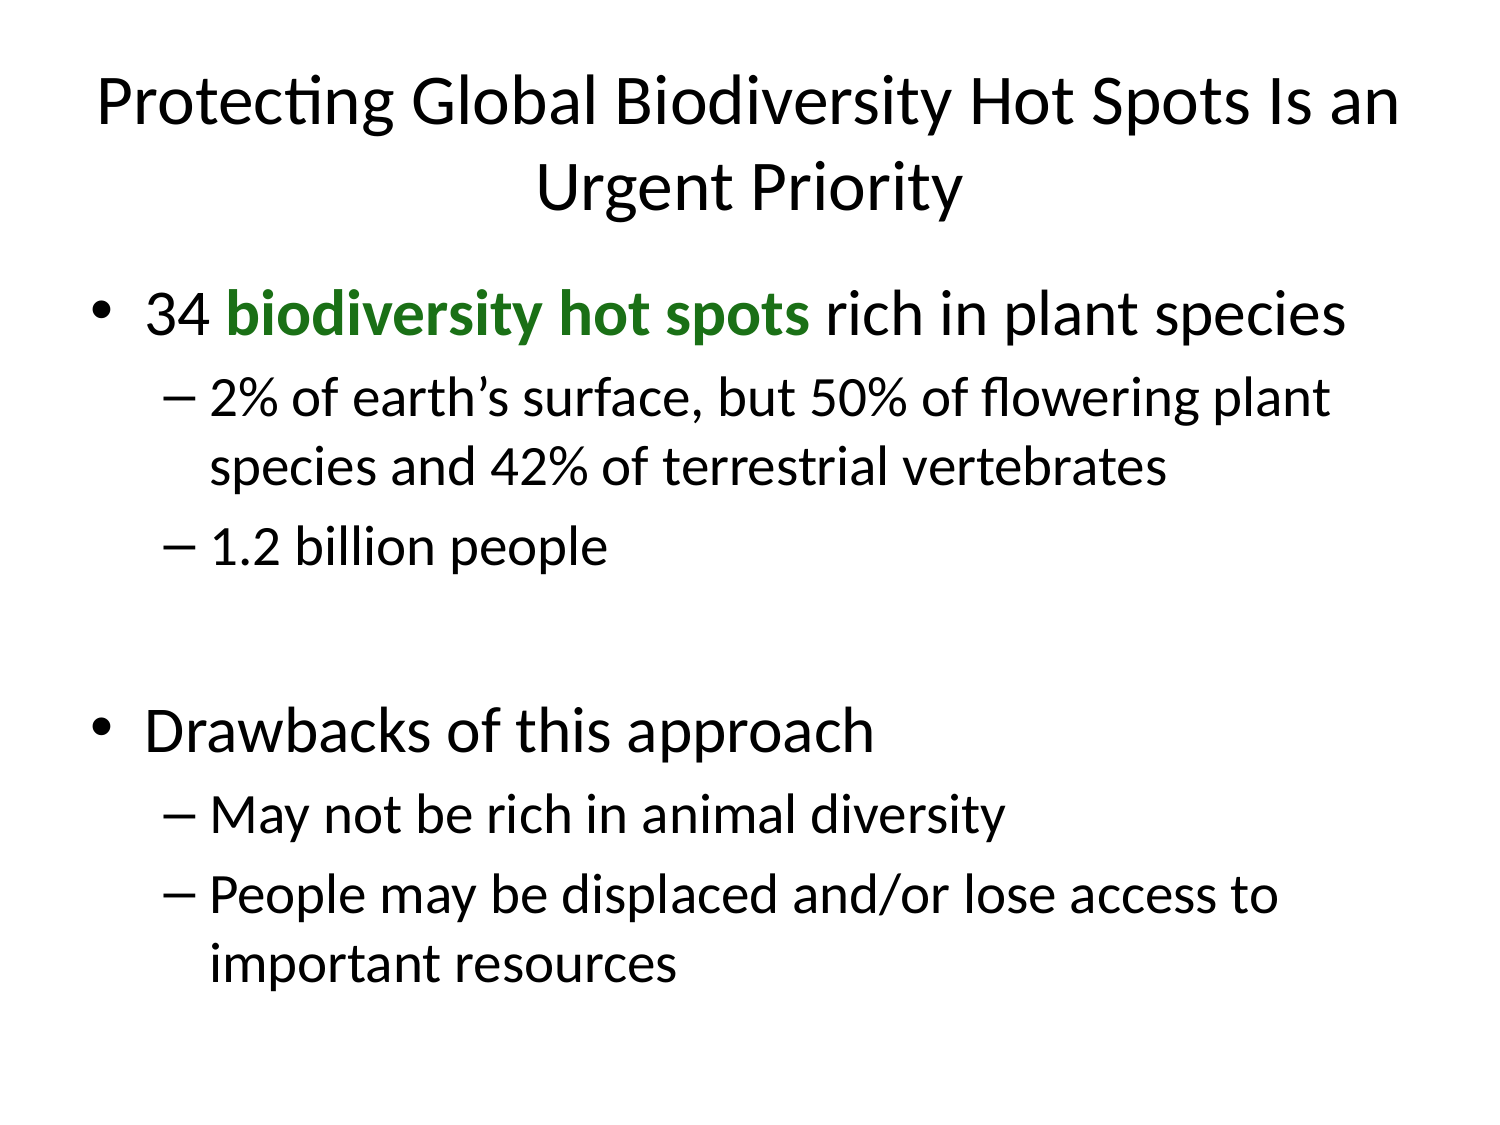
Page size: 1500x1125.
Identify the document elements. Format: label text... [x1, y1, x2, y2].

title Protecting Global Biodiversity Hot Spots Is an Urgent Priority [75, 45, 1425, 233]
list 34 biodiversity hot spots rich in plant species 2% of earth’s surface, but 50% of flowering plant species and 42% of terrestrial vertebrates 1.2 billion people Drawbacks of this approach May not be rich in animal diversity People may be displaced and/or lose access to important resources [75, 262, 1425, 1005]
